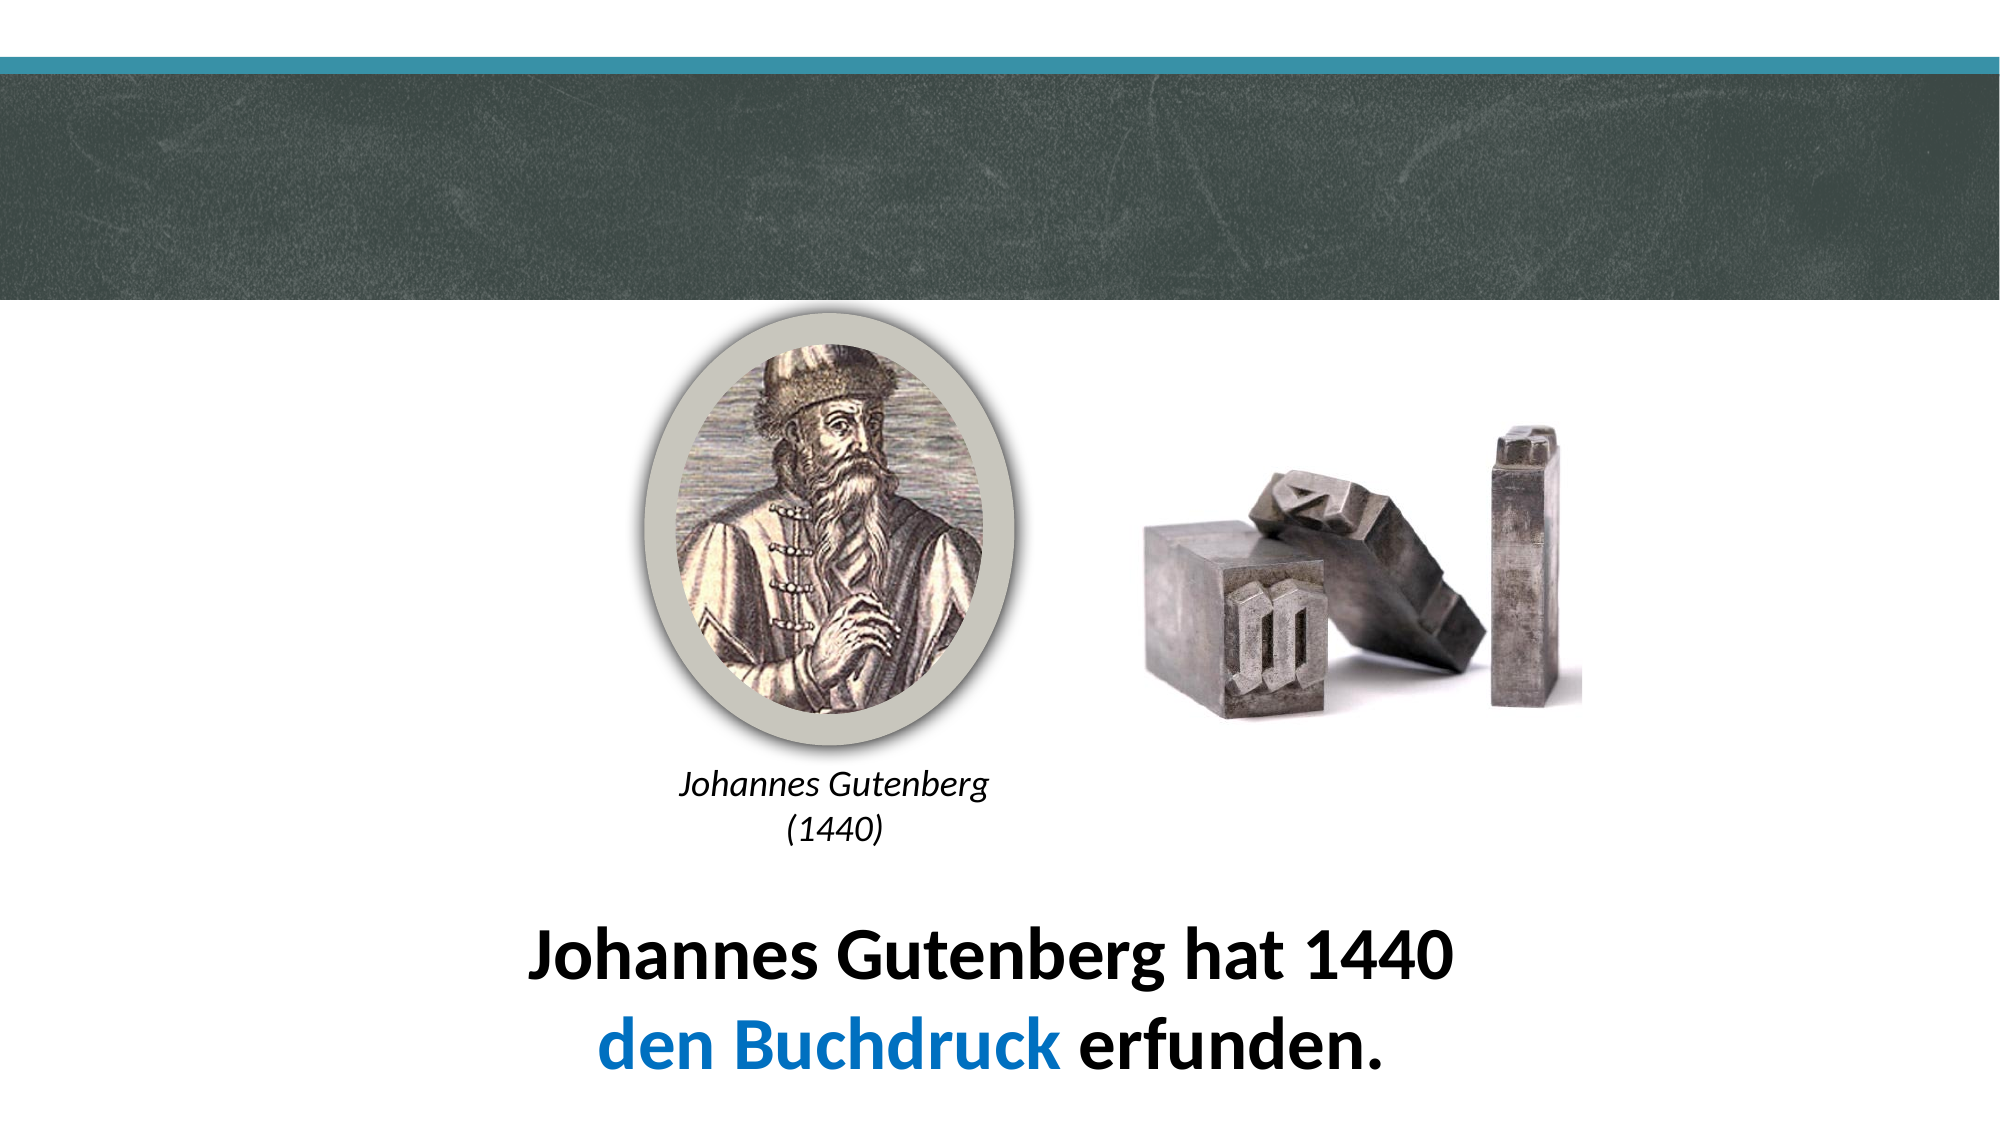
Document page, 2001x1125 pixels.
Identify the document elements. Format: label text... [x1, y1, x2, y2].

text_box Johannes Gutenberg (1440) [574, 751, 1095, 857]
picture [0, 74, 2000, 300]
picture [659, 328, 999, 730]
text_box Johannes Gutenberg hat 1440 den Buchdruck erfunden. [432, 897, 1551, 1092]
picture [1129, 407, 1583, 730]
